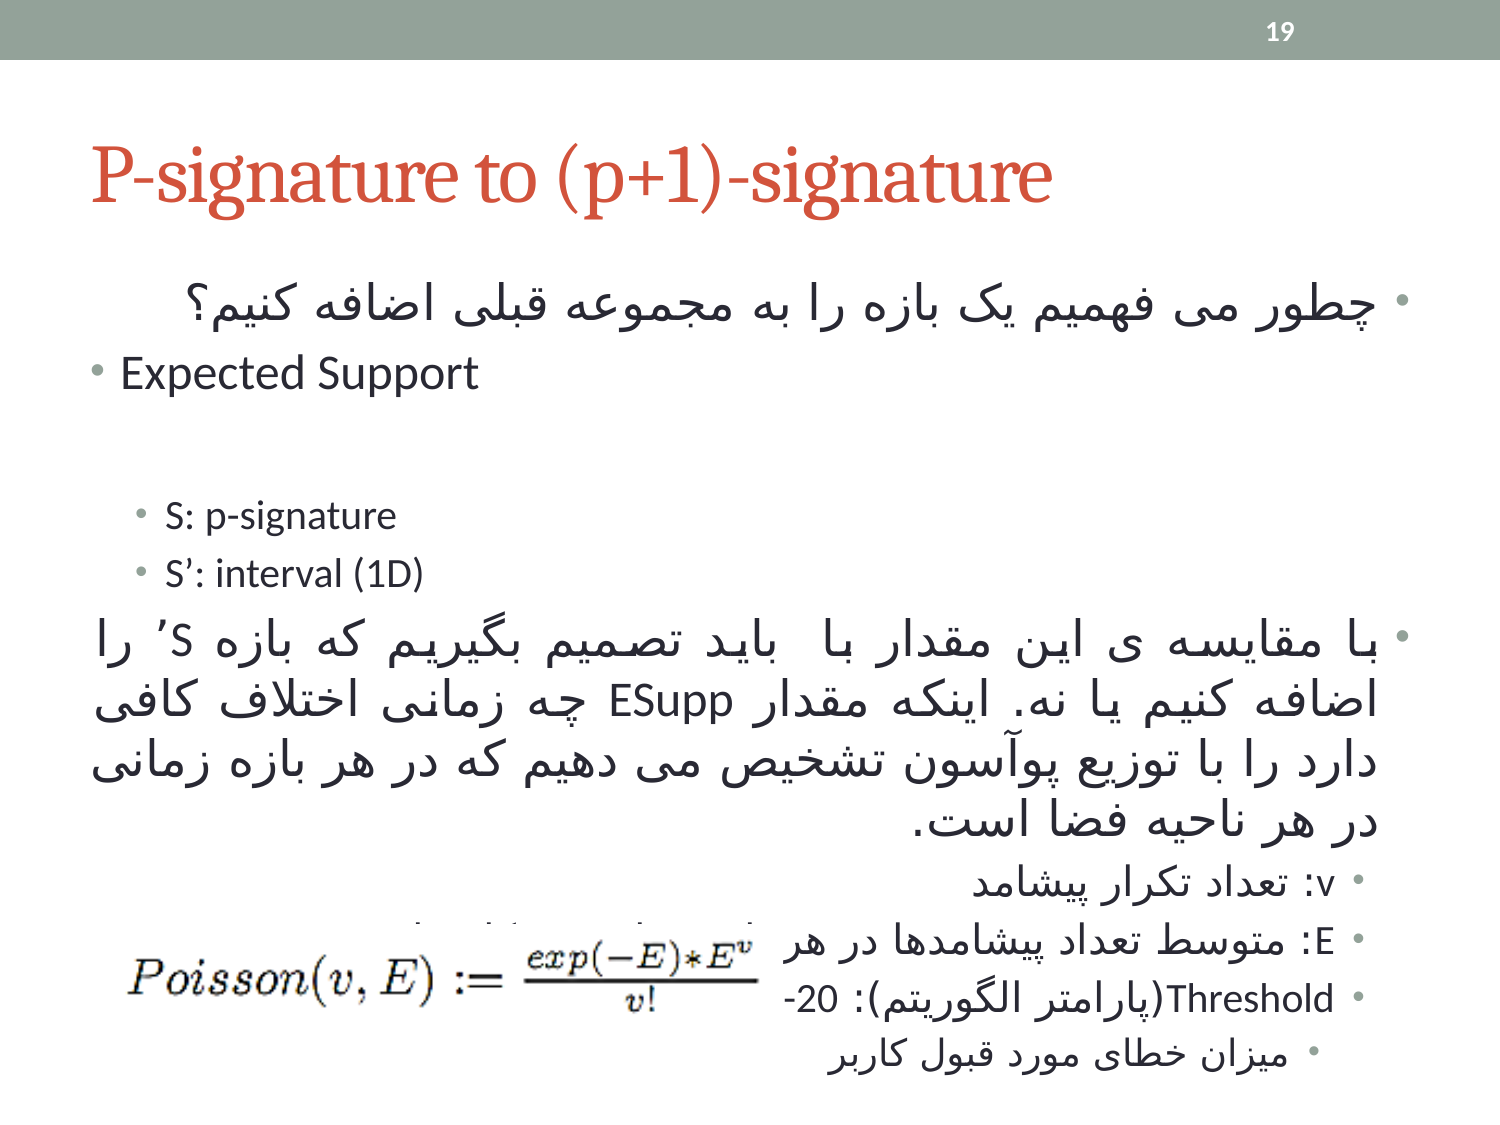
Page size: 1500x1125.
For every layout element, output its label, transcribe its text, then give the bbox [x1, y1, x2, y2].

picture [112, 924, 784, 1026]
slide_number 19 [1250, 3, 1425, 57]
title P-signature to (p+1)-signature [75, 87, 1425, 250]
